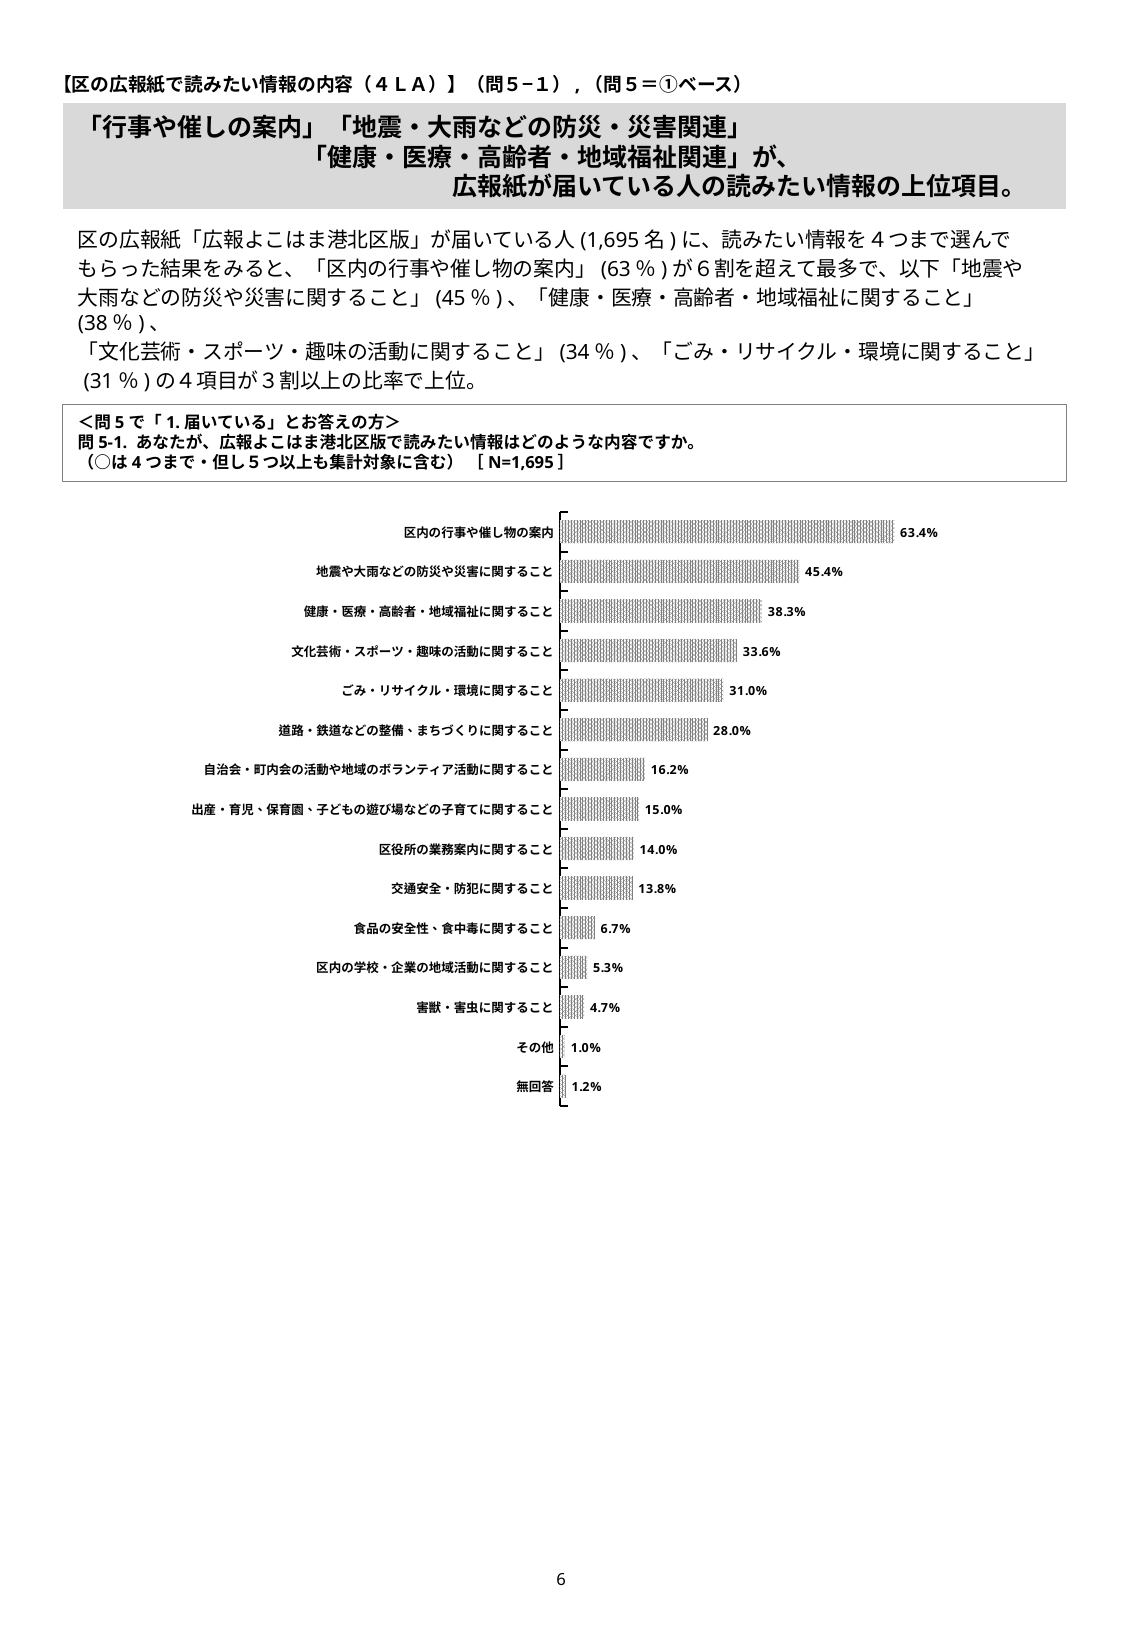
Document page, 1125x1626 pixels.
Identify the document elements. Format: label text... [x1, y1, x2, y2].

slide_number 5 [429, 1536, 693, 1624]
subtitle 区の広報紙「広報よこはま港北区版」が届いている人(1,695名)に、読みたい情報を４つまで選んで もらった結果をみると、「区内の行事や催し物の案内」(63％)が６割を超えて最多で、以下「地震や 大雨などの防災や災害に関すること」(45％)、「健康・医療・高齢者・地域福祉に関すること」(38％)、 「文化芸術・スポーツ・趣味の活動に関すること」(34％)、「ごみ・リサイクル・環境に関すること」 (31％)の４項目が３割以上の比率で上位。 [62, 218, 1083, 373]
text_box ＜問5で「1.届いている」とお答えの方＞ 問5-1. あなたが、広報よこはま港北区版で読みたい情報はどのような内容ですか。 （○は4つまで・但し５つ以上も集計対象に含む） ［N=1,695］ [62, 404, 1067, 482]
title 「行事や催しの案内」「地震・大雨などの防災・災害関連」 「健康・医療・高齢者・地域福祉関連」が、 広報紙が届いている人の読みたい情報の上位項目。 [62, 102, 1067, 210]
chart [10, 488, 1115, 1126]
text_box 【区の広報紙で読みたい情報の内容（４ＬＡ）】（問５−１）,（問５＝①ベース） [38, 65, 925, 104]
